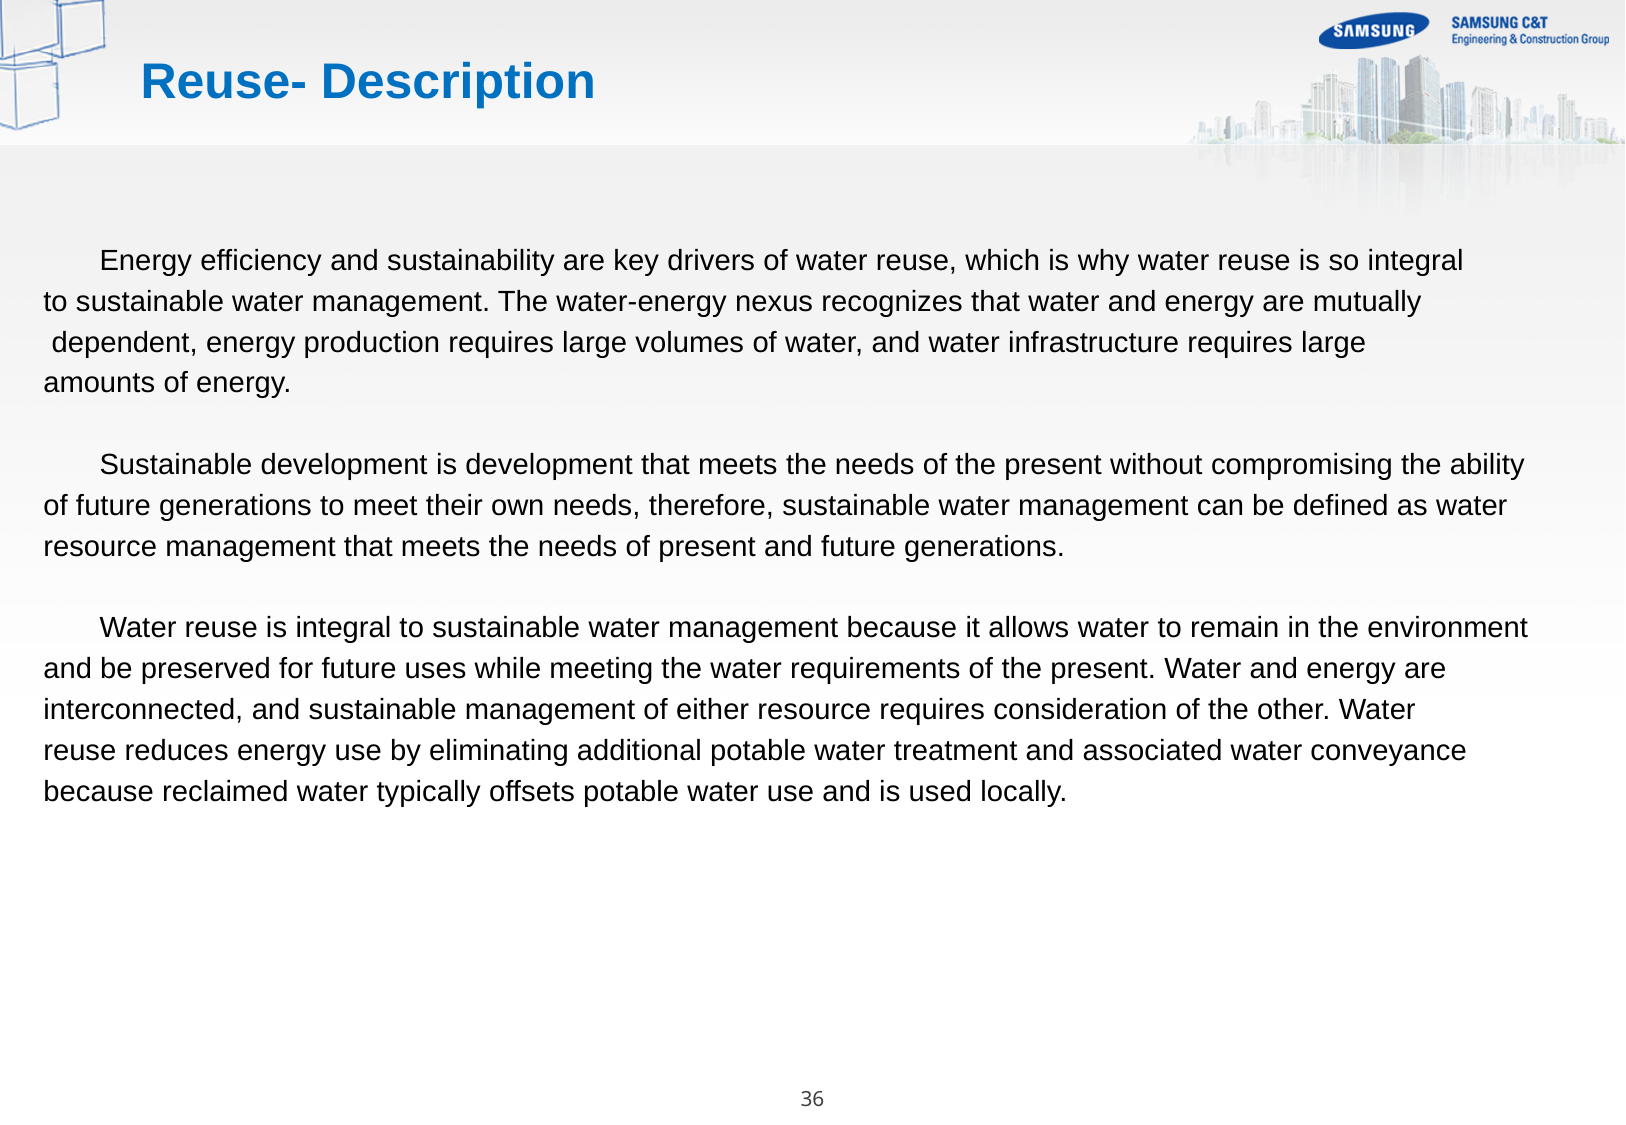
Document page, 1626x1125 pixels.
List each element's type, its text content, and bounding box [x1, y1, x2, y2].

picture [0, 0, 1625, 1125]
list Energy efficiency and sustainability are key drivers of water reuse, which is why water reuse is so integral to sustainable water management. The water-energy nexus recognizes that water and energy are mutually dependent, energy production requires large volumes of water, and water infrastructure requires large amounts of energy. Sustainable development is development that meets the needs of the present without compromising the ability of future generations to meet their own needs, therefore, sustainable water management can be defined as water resource management that meets the needs of present and future generations. Water reuse is integral to sustainable water management because it allows water to remain in the environment and be preserved for future uses while meeting the water requirements of the present. Water and energy are interconnected, and sustainable management of either resource requires consideration of the other. Water reuse reduces energy use by eliminating additional potable water treatment and associated water conveyance because reclaimed water typically offsets potable water use and is used locally. [28, 152, 1555, 1060]
text_box Reuse- Description [98, 36, 639, 109]
